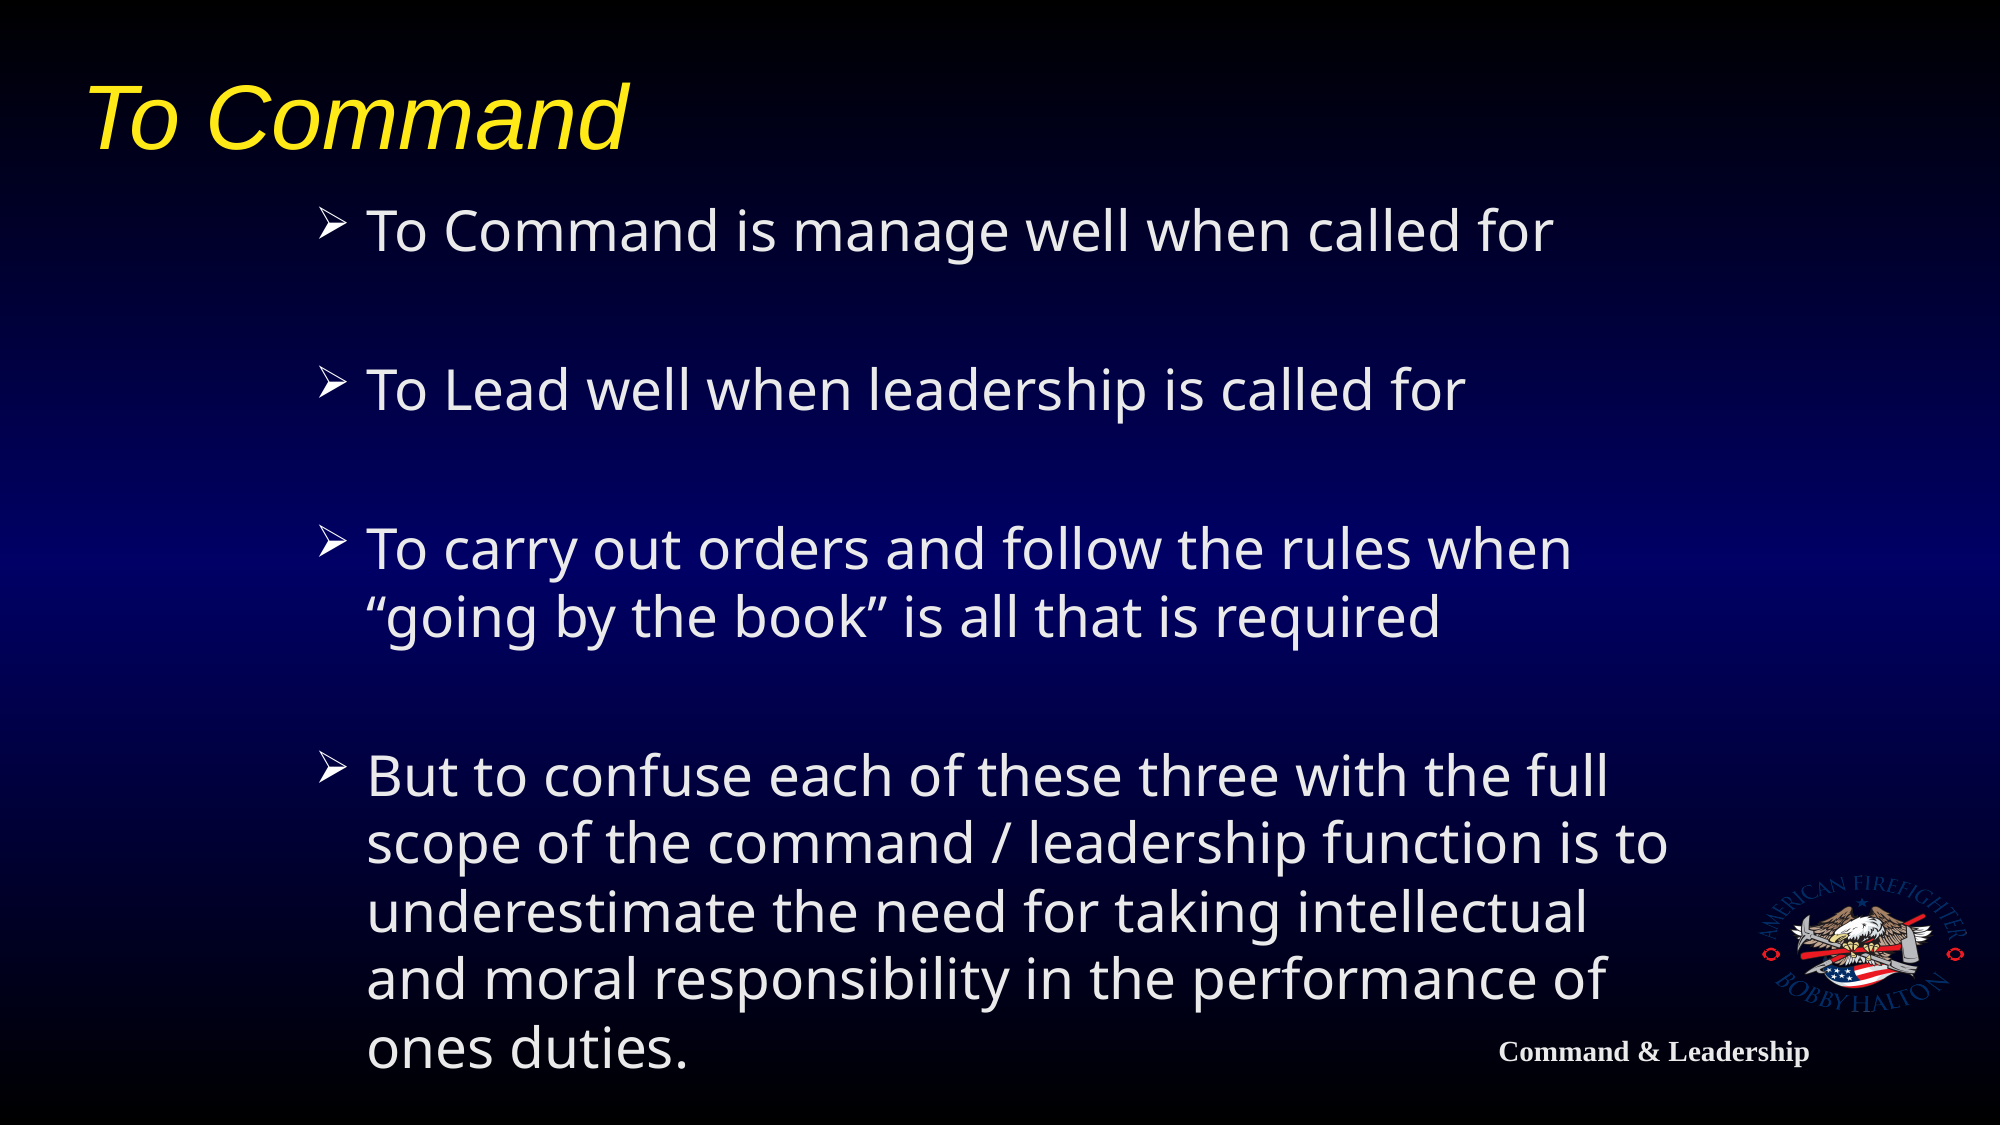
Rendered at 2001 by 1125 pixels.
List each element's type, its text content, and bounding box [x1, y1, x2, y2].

list To Command is manage well when called for To Lead well when leadership is called for To carry out orders and follow the rules when “going by the book” is all that is required But to confuse each of these three with the full scope of the command / leadership function is to underestimate the need for taking intellectual and moral responsibility in the performance of ones duties. [300, 187, 1688, 1100]
picture [1753, 862, 1971, 1025]
footer Command & Leadership [1483, 1025, 2000, 1100]
title To Command [66, 37, 1950, 188]
